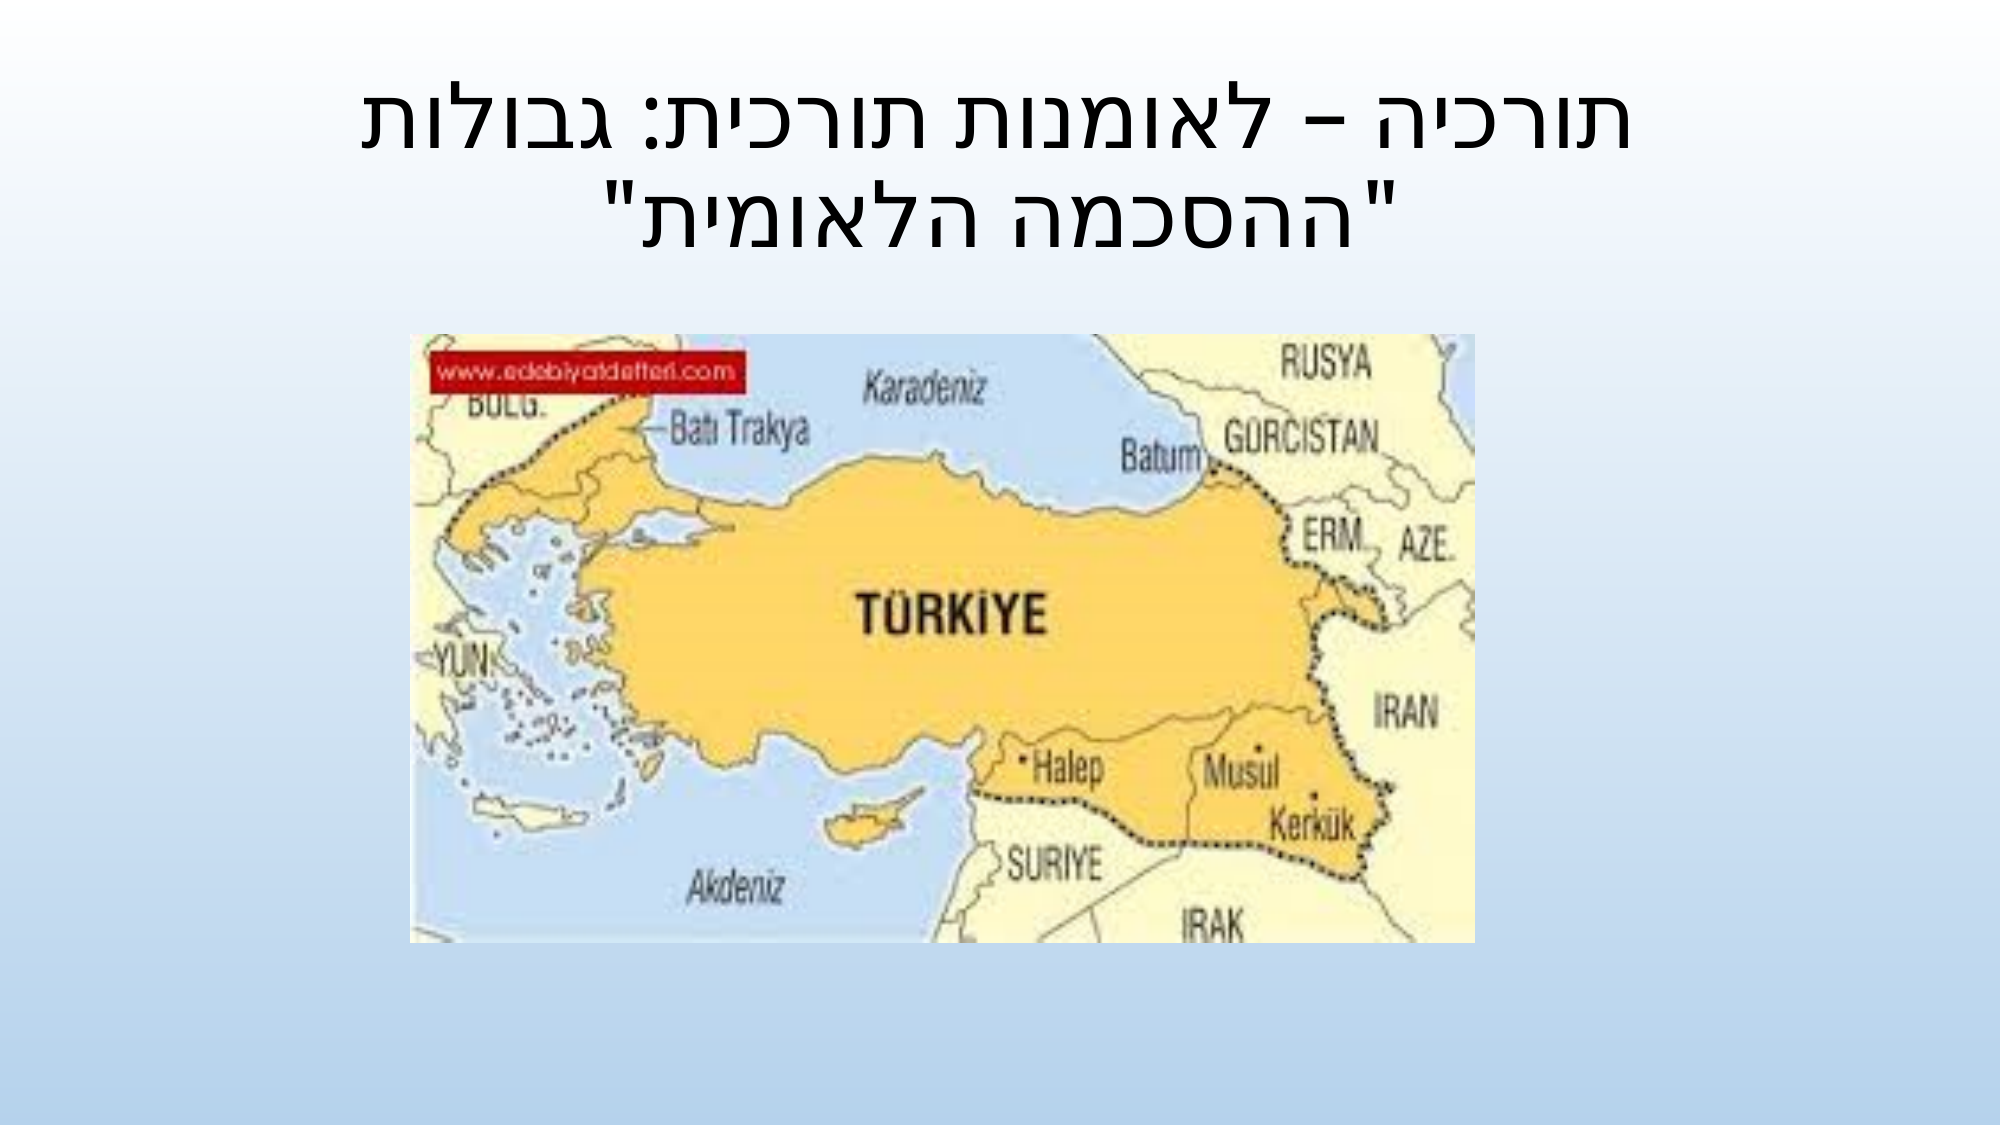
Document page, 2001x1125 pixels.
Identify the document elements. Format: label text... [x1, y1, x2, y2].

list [409, 334, 1475, 943]
title תורכיה – לאומנות תורכית: גבולות "ההסכמה הלאומית" [137, 59, 1863, 278]
